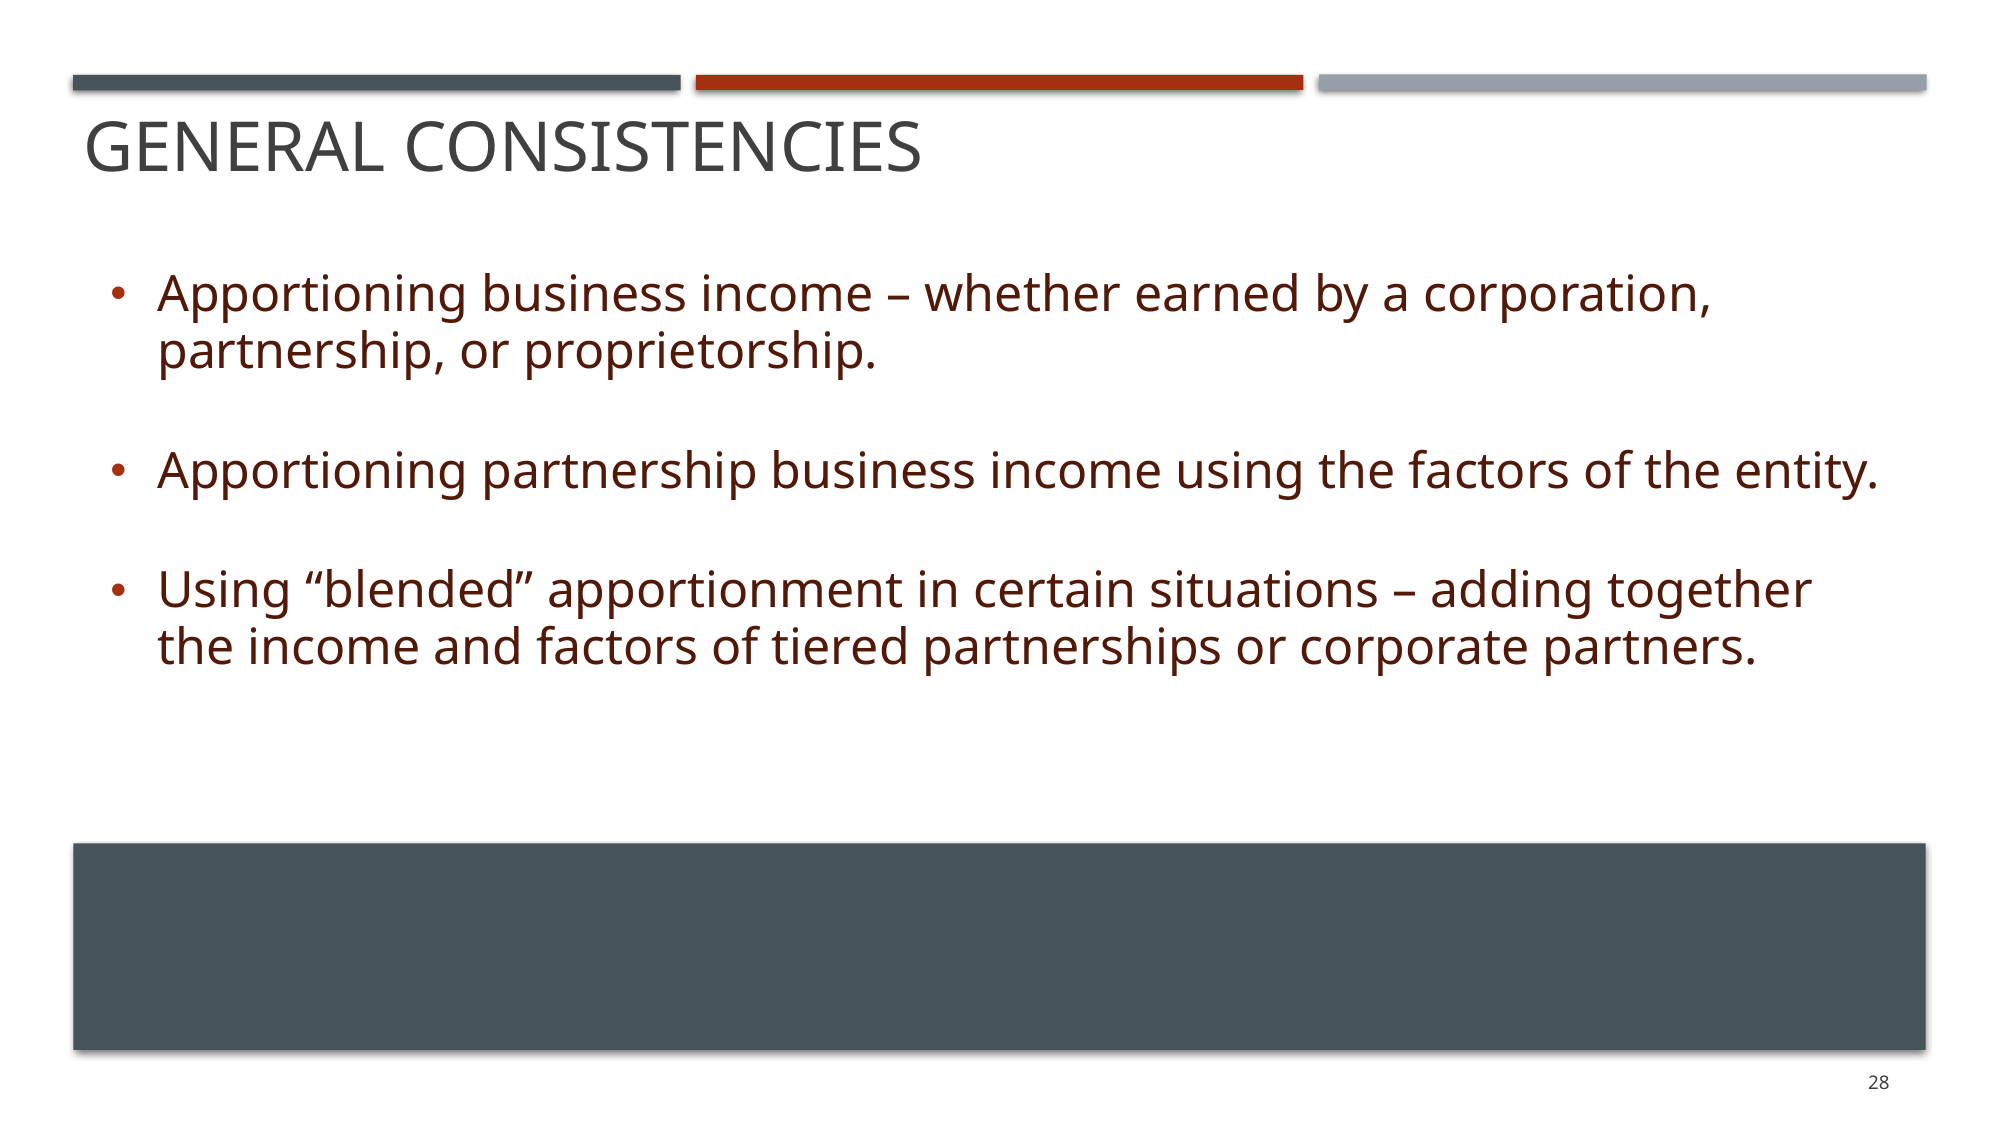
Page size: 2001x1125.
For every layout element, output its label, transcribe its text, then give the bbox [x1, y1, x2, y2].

list Apportioning business income – whether earned by a corporation, partnership, or proprietorship. Apportioning partnership business income using the factors of the entity. Using “blended” apportionment in certain situations – adding together the income and factors of tiered partnerships or corporate partners. [95, 258, 1905, 806]
slide_number 28 [1732, 1053, 1905, 1114]
title General Consistencies [68, 94, 1878, 193]
